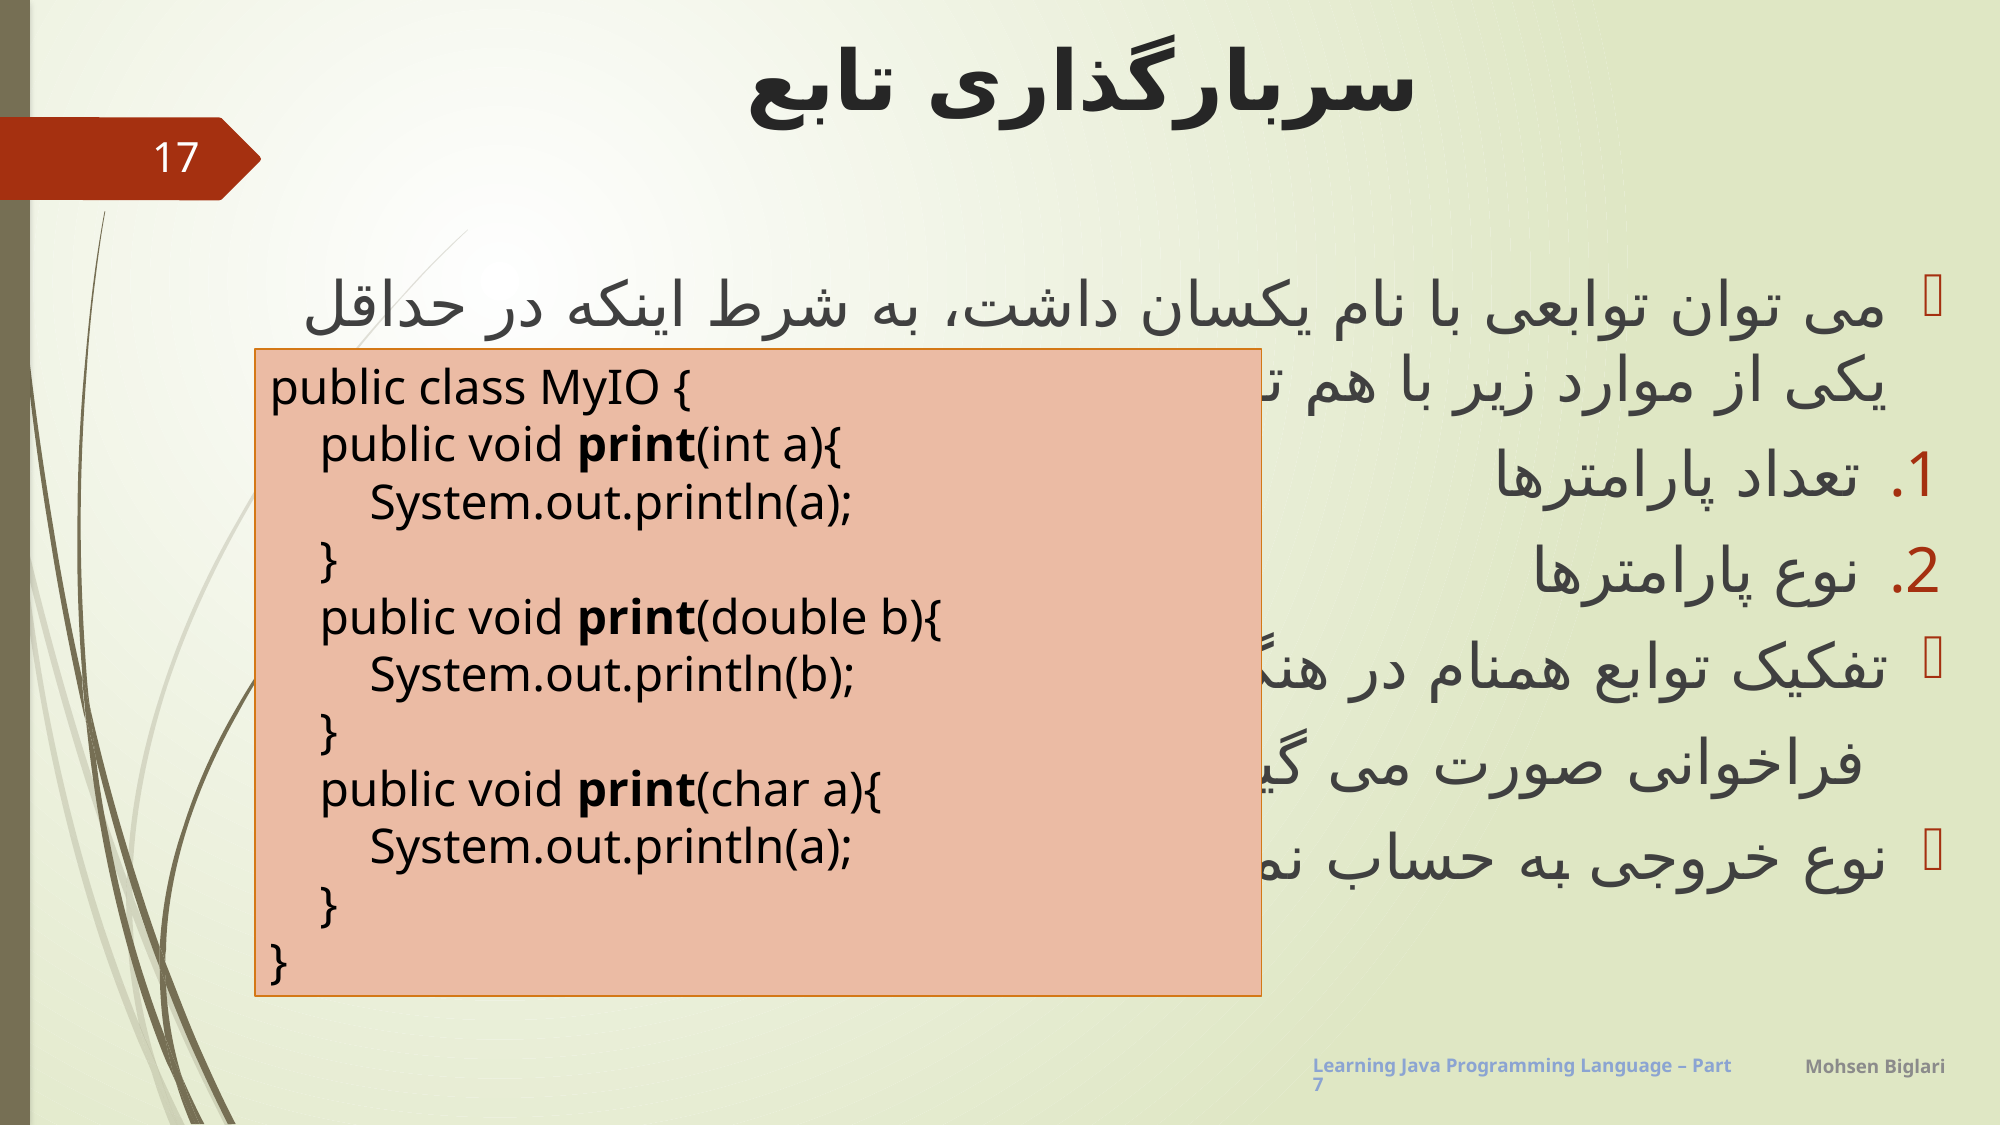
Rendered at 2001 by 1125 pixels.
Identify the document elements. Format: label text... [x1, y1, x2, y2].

slide_number 17 [87, 129, 216, 190]
footer Learning Java Programming Language – Part7 [1297, 1036, 1748, 1097]
slide_number Mohsen Biglari [1772, 1035, 1961, 1097]
list می توان توابعی با نام یکسان داشت، به شرط اینکه در حداقل یکی از موارد زیر با هم تفاوت داشته باشند: تعداد پارامترها نوع پارامترها تفکیک توابع همنام در هنگام فراخوانی صورت می گیرد نوع خروجی به حساب نمی آید! [215, 256, 1961, 970]
text_box public class MyIO { public void print(int a){ System.out.println(a); } public void print(double b){ System.out.println(b); } public void print(char a){ System.out.println(a); } } [254, 348, 1262, 997]
title سربارگذاری تابع [279, 19, 1888, 230]
